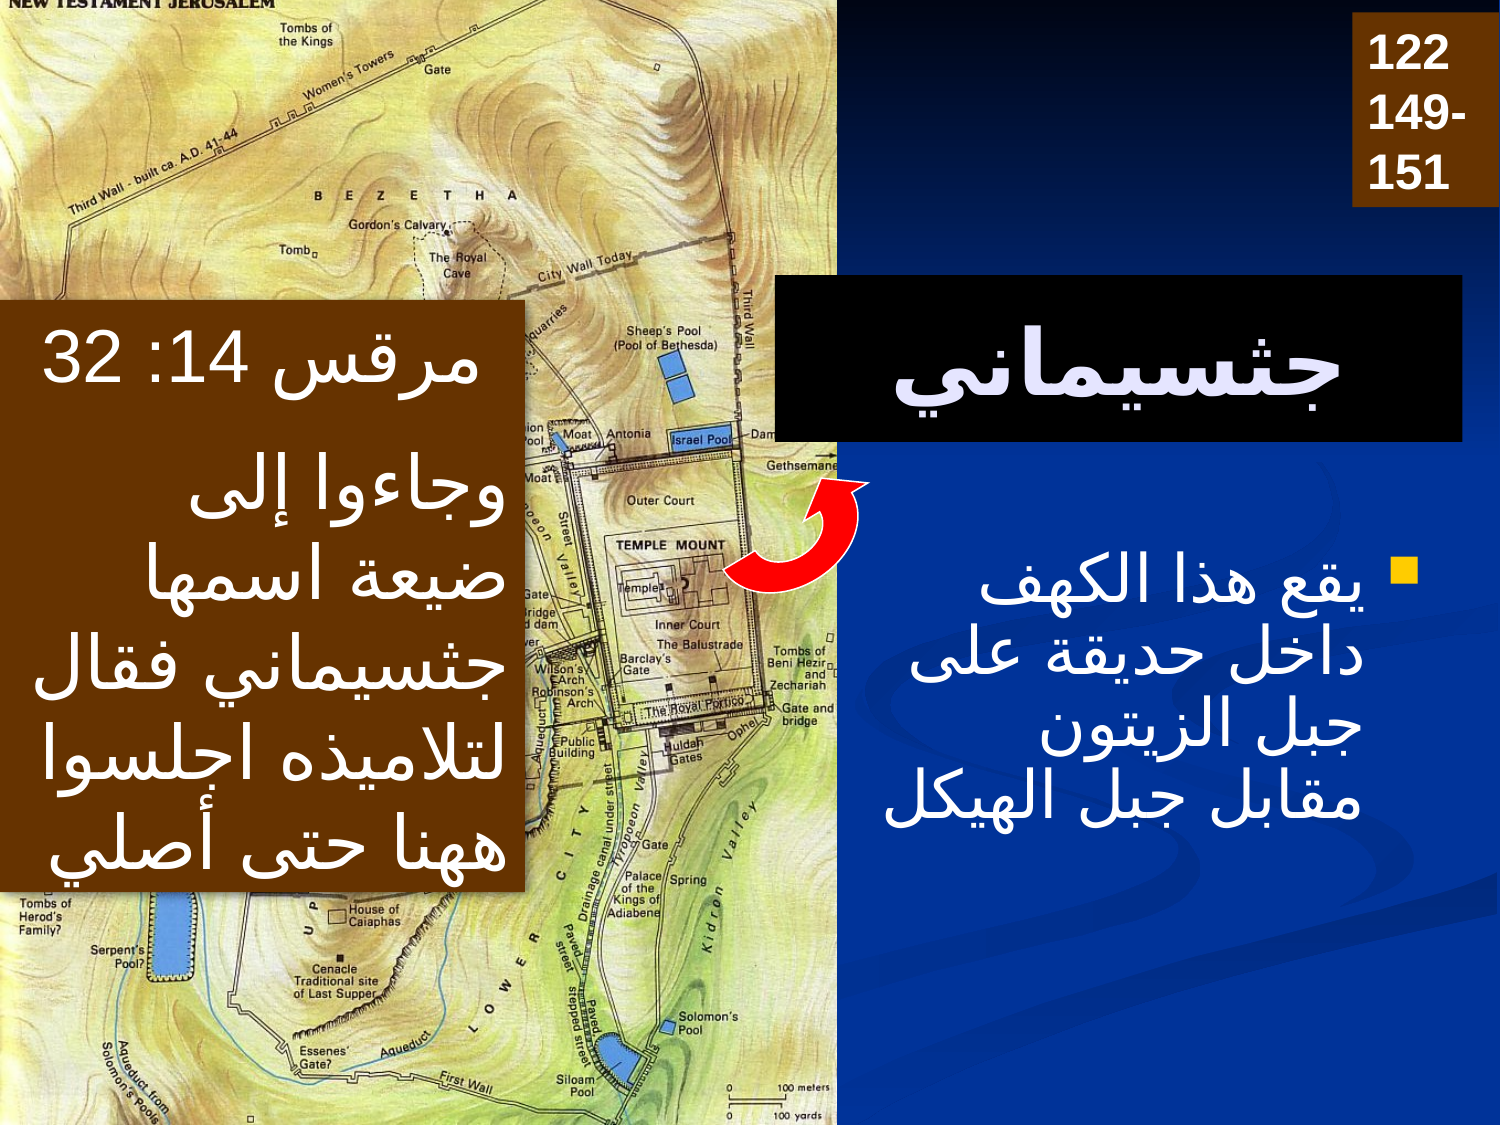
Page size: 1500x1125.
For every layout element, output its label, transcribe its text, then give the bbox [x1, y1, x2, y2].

text_box [842, 480, 868, 558]
picture [0, 0, 838, 1125]
list يقع هذا الكهف داخل حديقة على جبل الزيتون مقابل جبل الهيكل [849, 536, 1438, 1026]
title جثسيماني [842, 274, 1463, 443]
text_box 122 149-151 [1352, 12, 1500, 208]
